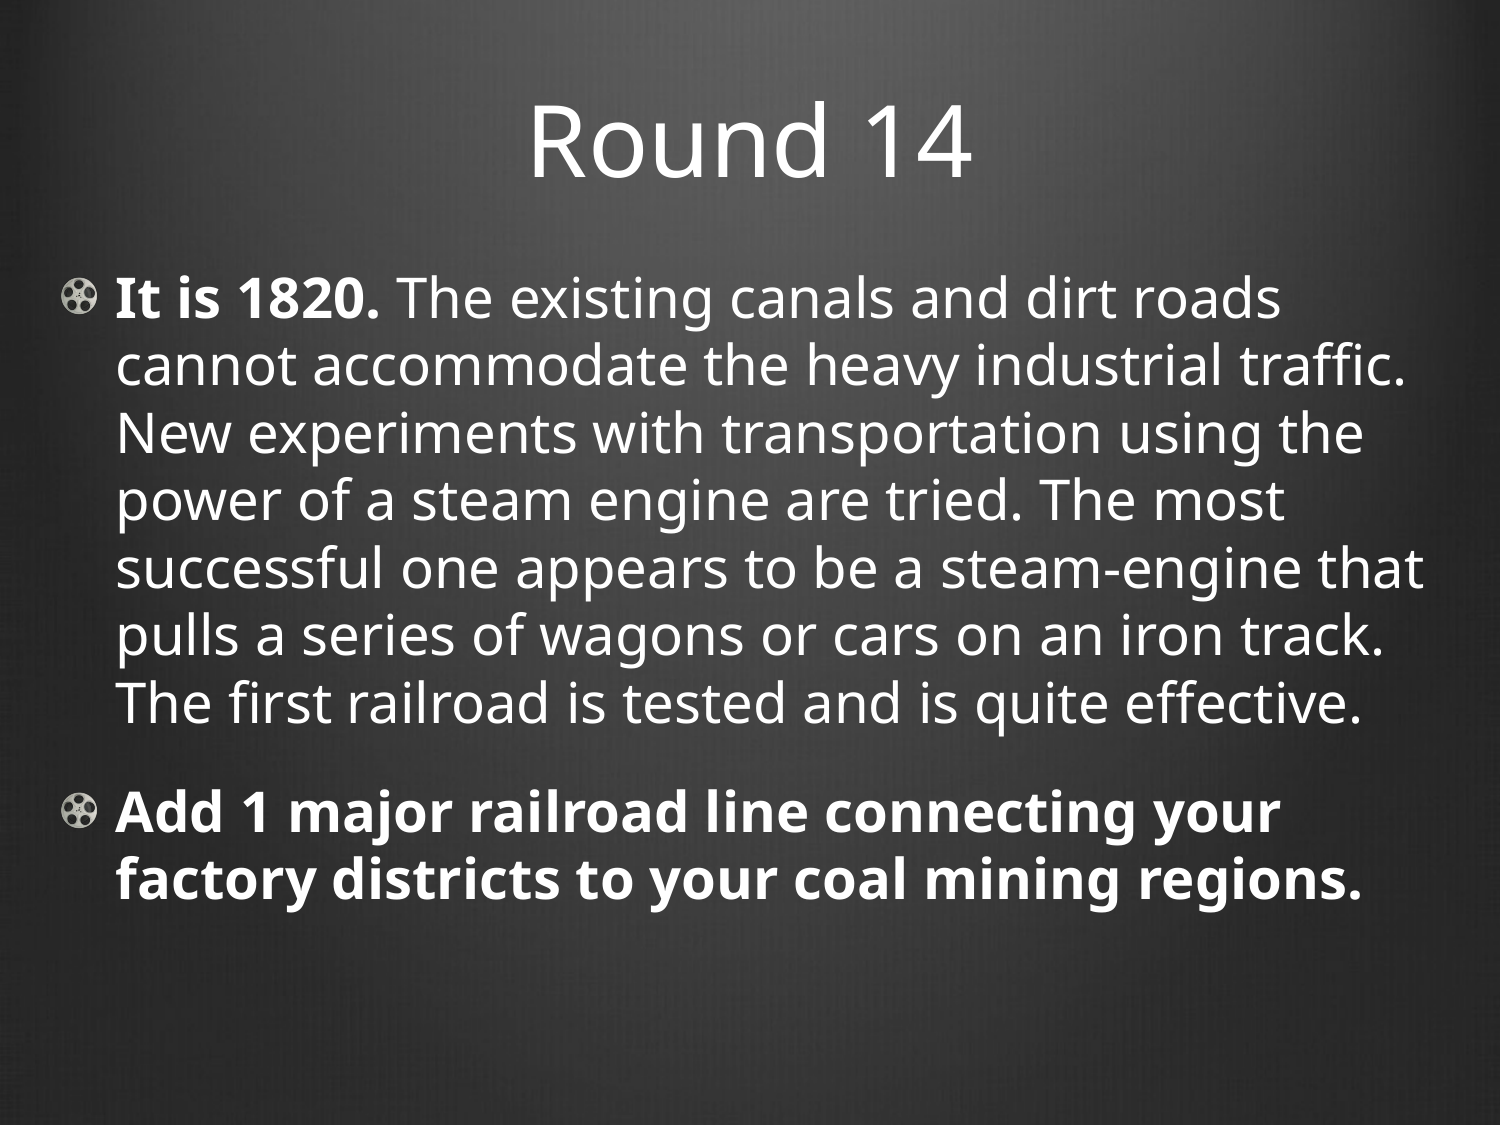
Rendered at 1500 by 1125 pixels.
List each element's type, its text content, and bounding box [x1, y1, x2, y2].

list It is 1820. The existing canals and dirt roads cannot accommodate the heavy industrial traffic. New experiments with transportation using the power of a steam engine are tried. The most successful one appears to be a steam-engine that pulls a series of wagons or cars on an iron track. The first railroad is tested and is quite effective. Add 1 major railroad line connecting your factory districts to your coal mining regions. [44, 254, 1476, 1083]
picture [59, 790, 99, 830]
picture [59, 275, 99, 316]
title Round 14 [112, 19, 1388, 254]
